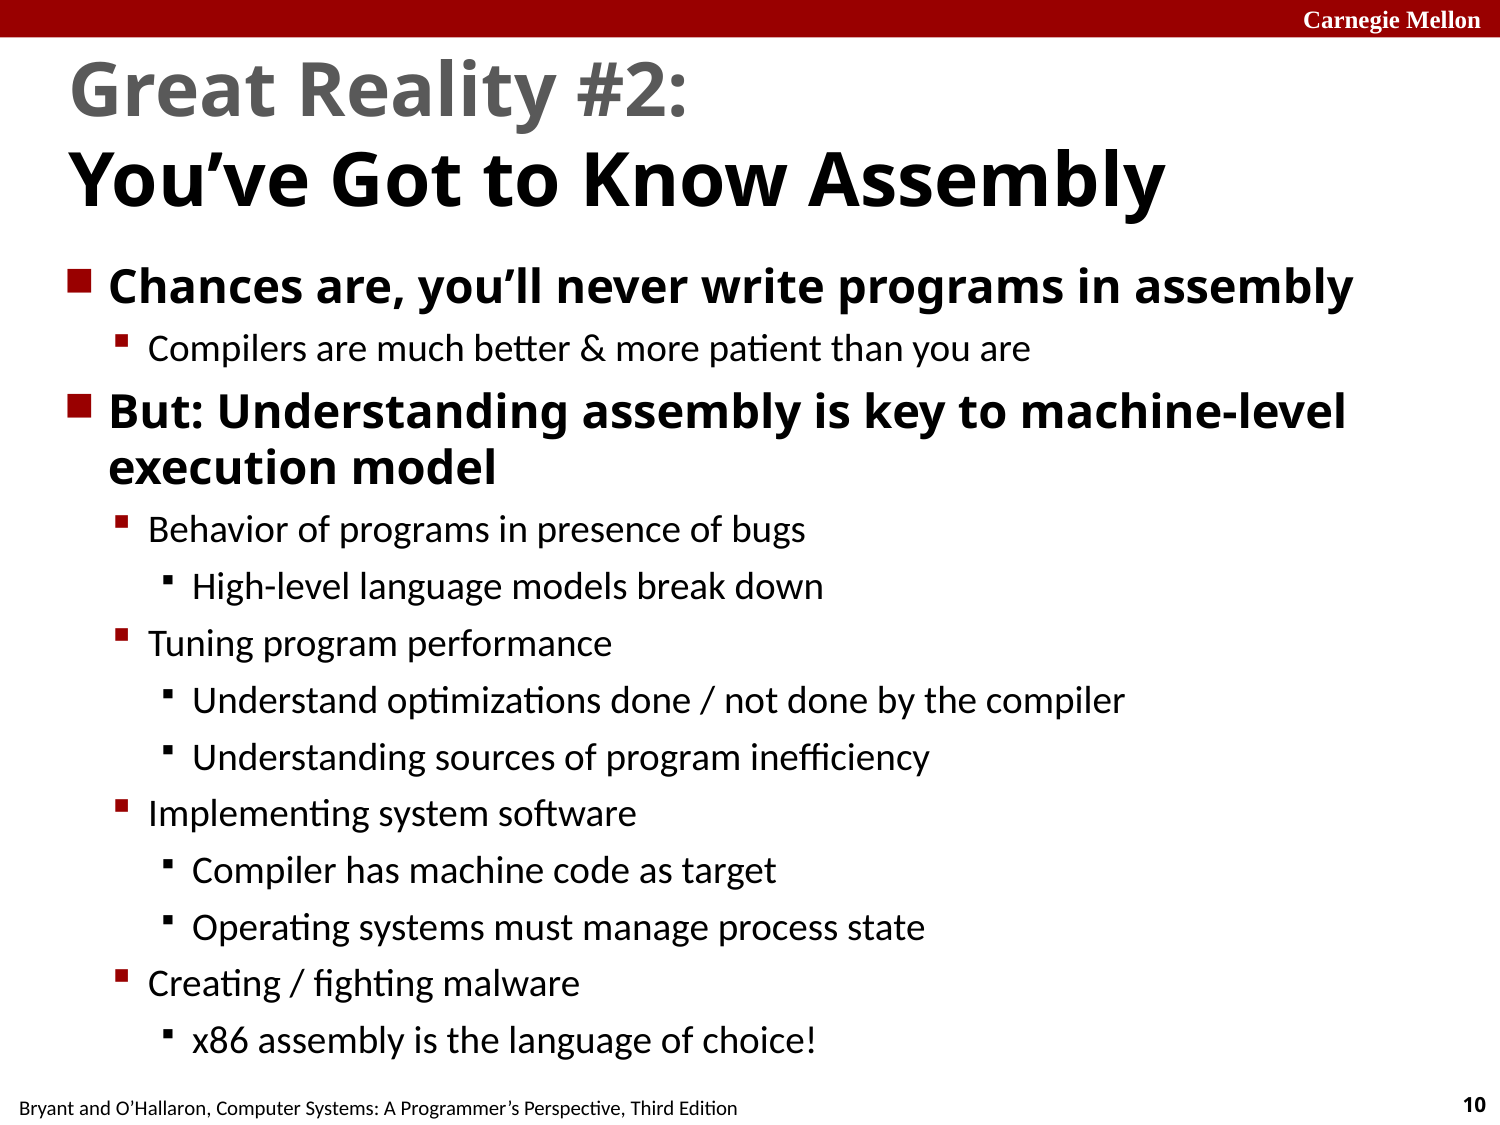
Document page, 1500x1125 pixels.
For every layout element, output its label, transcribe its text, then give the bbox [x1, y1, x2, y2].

title Great Reality #2: You’ve Got to Know Assembly [62, 41, 1438, 222]
list Chances are, you’ll never write programs in assembly Compilers are much better & more patient than you are But: Understanding assembly is key to machine-level execution model Behavior of programs in presence of bugs High-level language models break down Tuning program performance Understand optimizations done / not done by the compiler Understanding sources of program inefficiency Implementing system software Compiler has machine code as target Operating systems must manage process state Creating / fighting malware x86 assembly is the language of choice! [62, 249, 1438, 1084]
